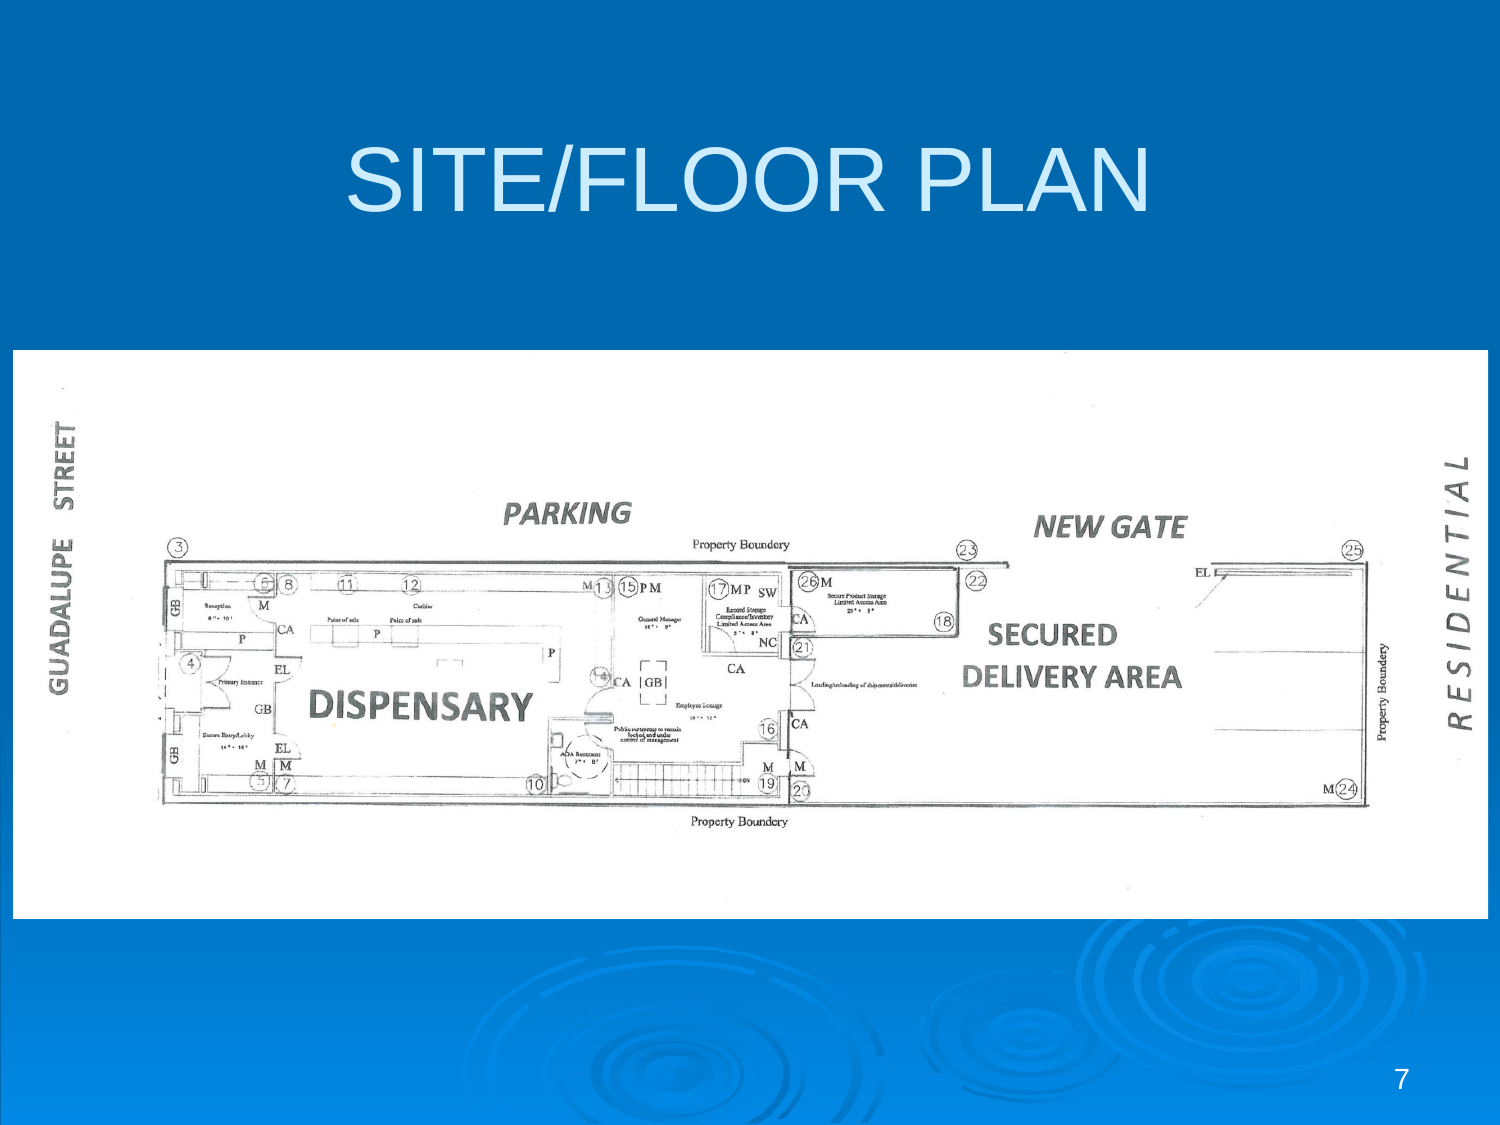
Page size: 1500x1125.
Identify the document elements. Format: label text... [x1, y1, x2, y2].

picture [0, 349, 1489, 919]
slide_number 7 [1074, 1024, 1425, 1103]
title SITE/FLOOR PLAN [75, 75, 1425, 275]
